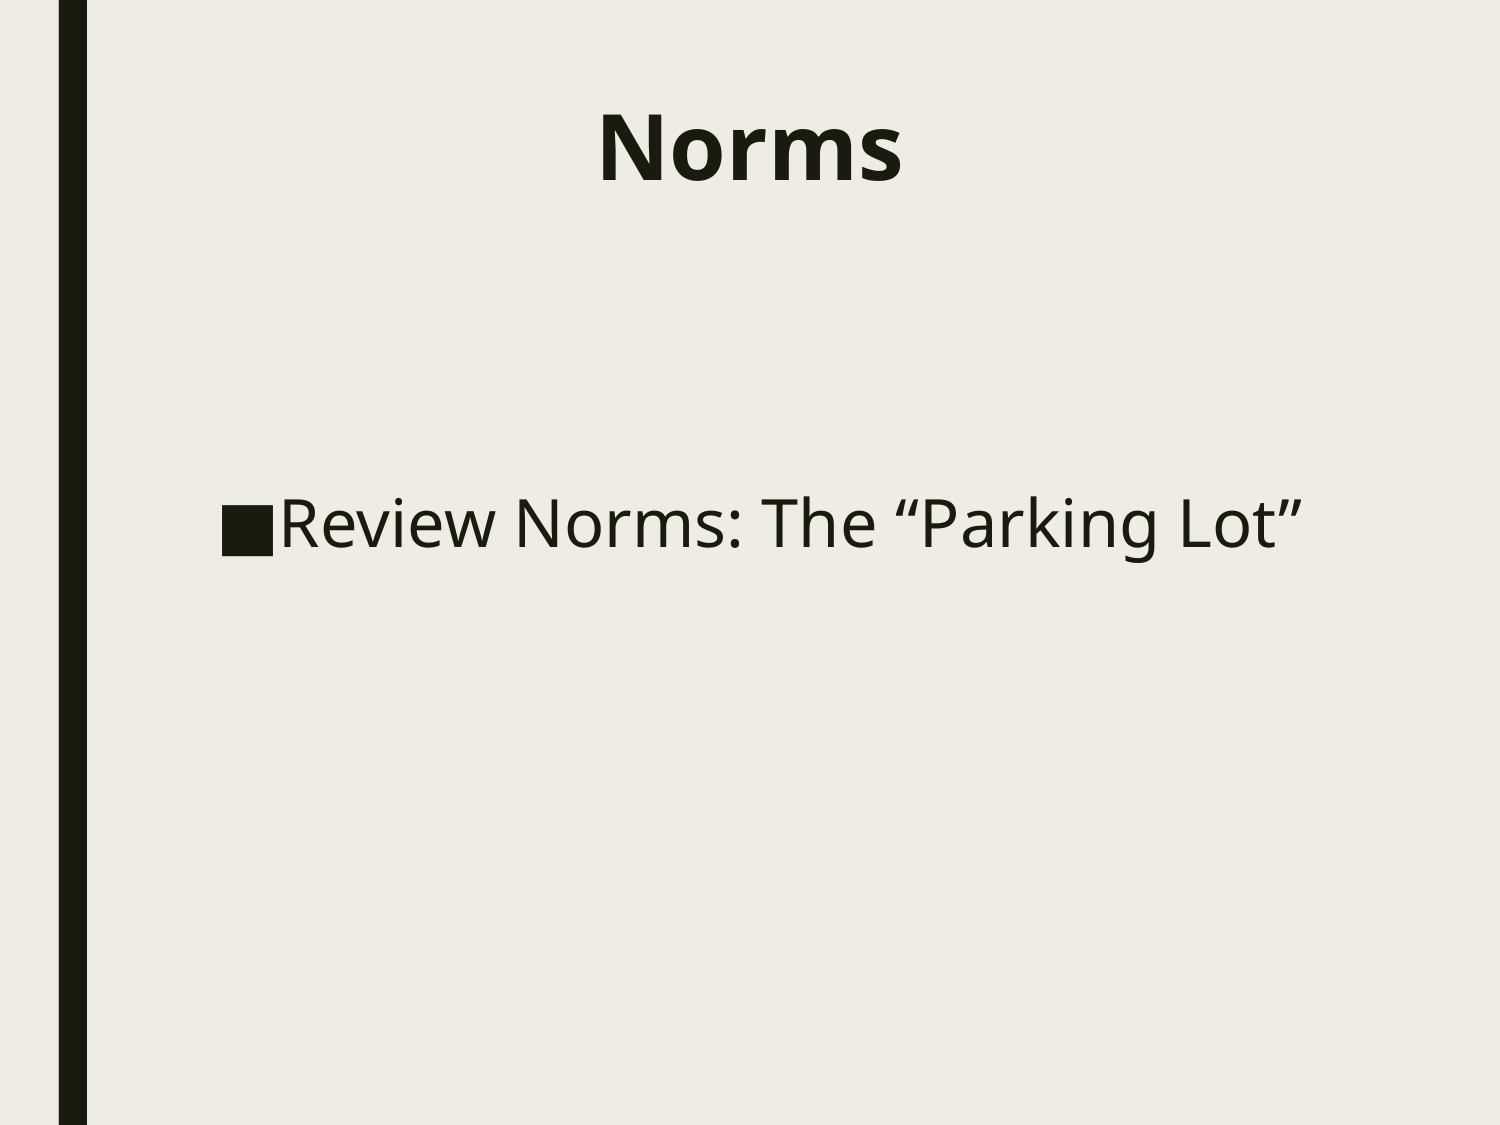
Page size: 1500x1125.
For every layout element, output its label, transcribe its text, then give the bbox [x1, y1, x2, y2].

list Review Norms: The “Parking Lot” [168, 375, 1351, 963]
title Norms [90, 94, 1410, 263]
